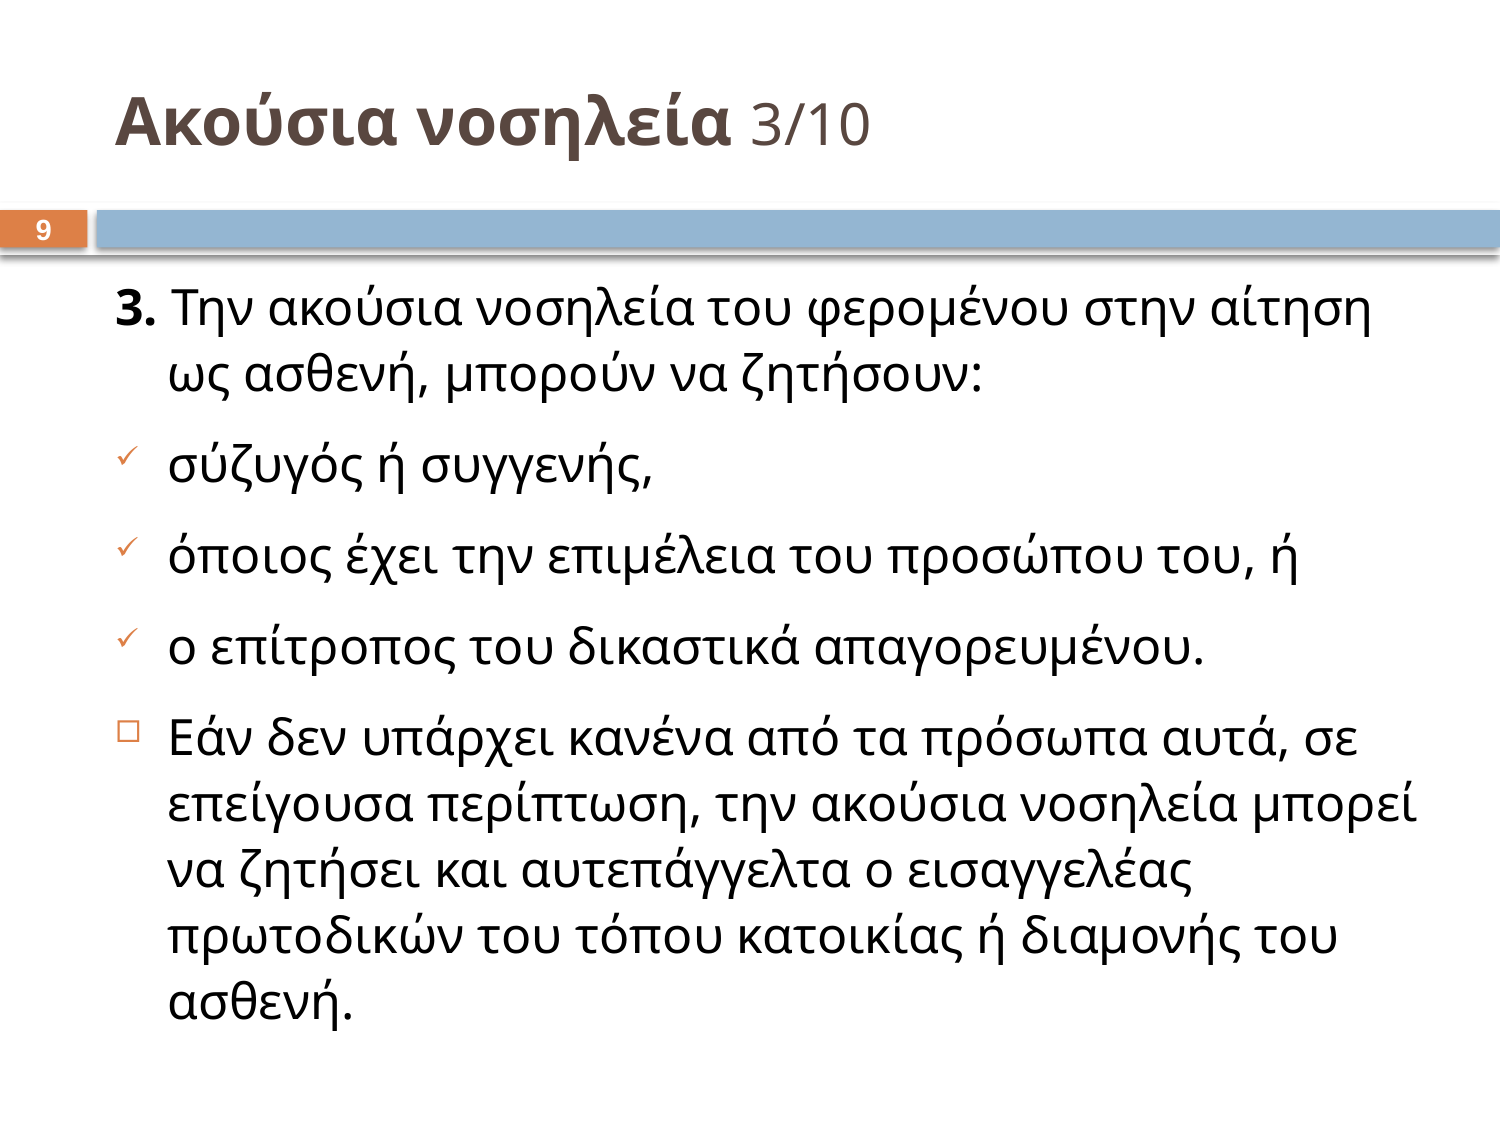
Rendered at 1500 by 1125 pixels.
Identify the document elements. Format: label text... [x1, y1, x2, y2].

list 3. Την ακούσια νοσηλεία του φερομένου στην αίτηση ως ασθενή, μπορούν να ζητήσουν: σύζυγός ή συγγενής, όποιος έχει την επιμέλεια του προσώπου του, ή ο επίτροπος του δικαστικά απαγορευμένου. Εάν δεν υπάρχει κανένα από τα πρόσωπα αυτά, σε επείγουσα περίπτωση, την ακούσια νοσηλεία μπορεί να ζητήσει και αυτεπάγγελτα ο εισαγγελέας πρωτοδικών του τόπου κατοικίας ή διαμονής του ασθενή. [100, 262, 1438, 1000]
title Ακούσια νοσηλεία 3/10 [100, 37, 1438, 200]
slide_number 8 [0, 208, 88, 249]
